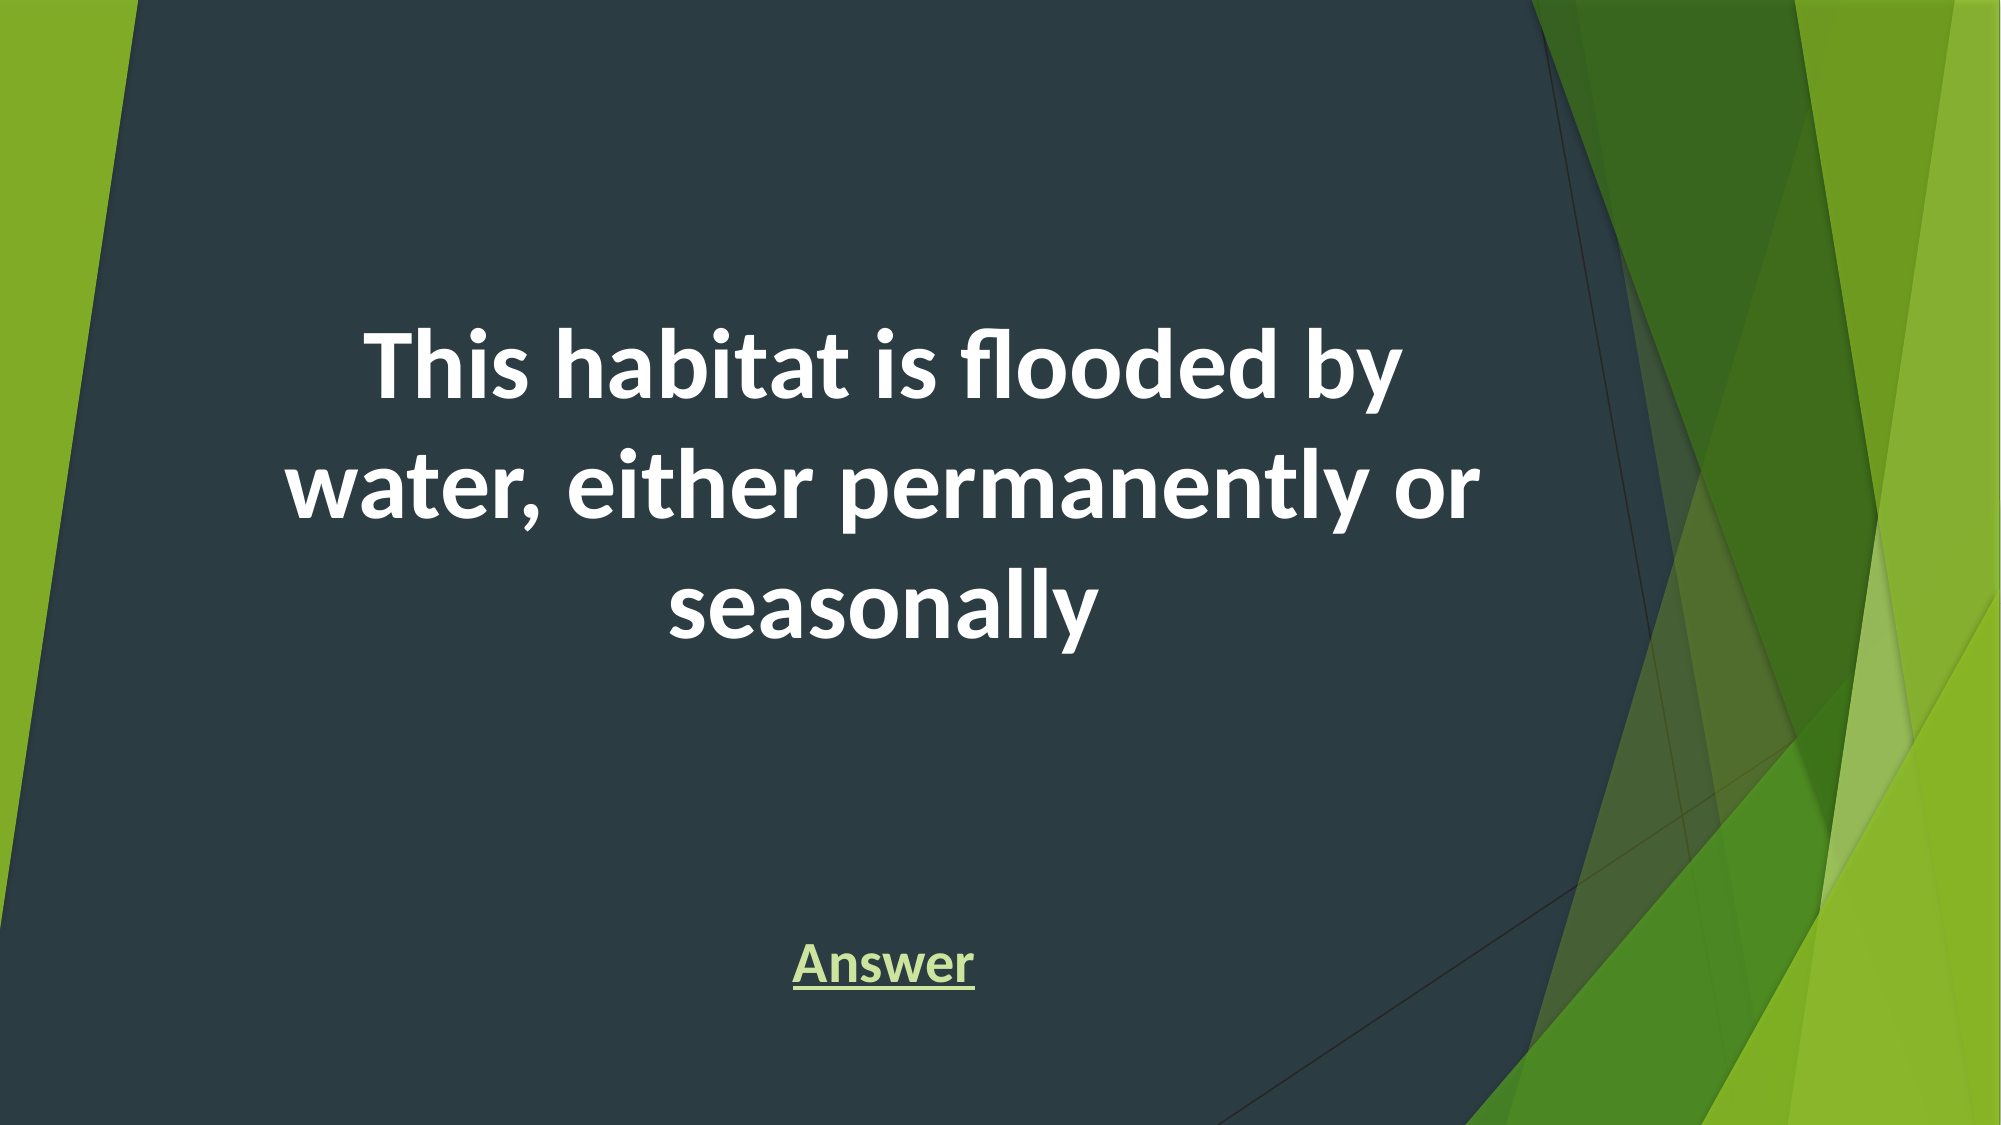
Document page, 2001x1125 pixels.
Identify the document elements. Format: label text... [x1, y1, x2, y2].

title This habitat is flooded by water, either permanently or seasonally [247, 309, 1522, 667]
subtitle Answer [247, 917, 1522, 1097]
